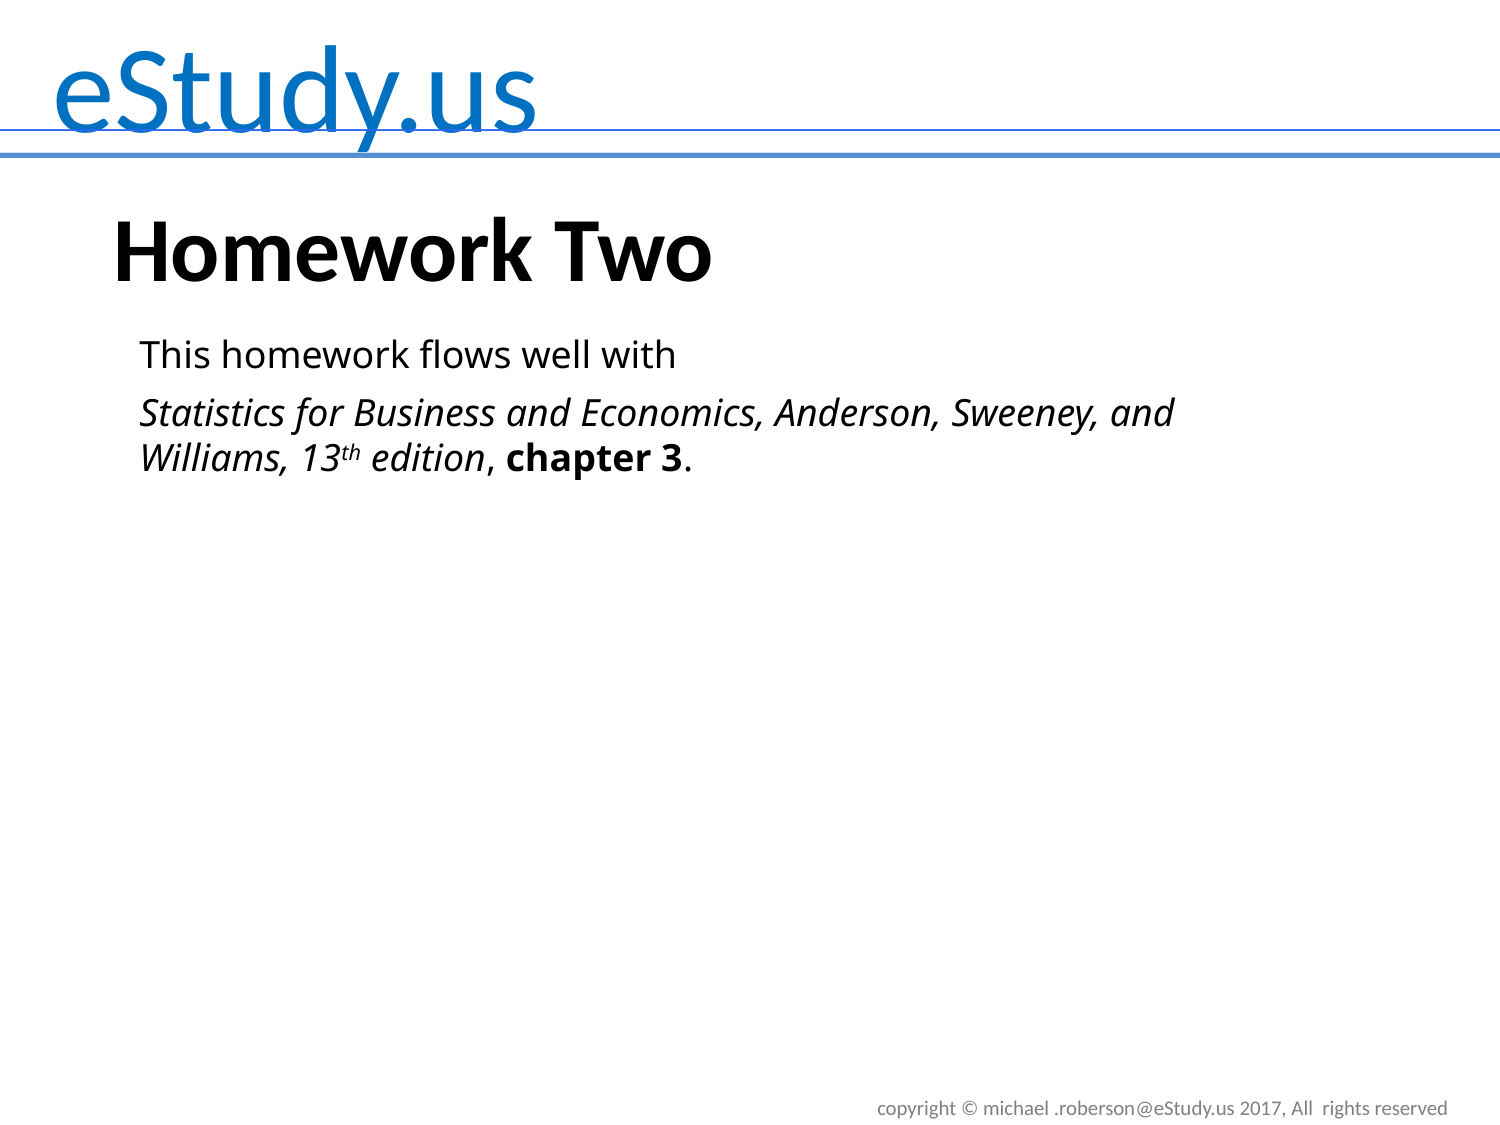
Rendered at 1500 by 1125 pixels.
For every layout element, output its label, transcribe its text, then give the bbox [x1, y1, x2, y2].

text_box Homework Two [98, 182, 730, 308]
text_box This homework flows well with Statistics for Business and Economics, Anderson, Sweeney, and Williams, 13th edition, chapter 3. [124, 324, 1279, 487]
